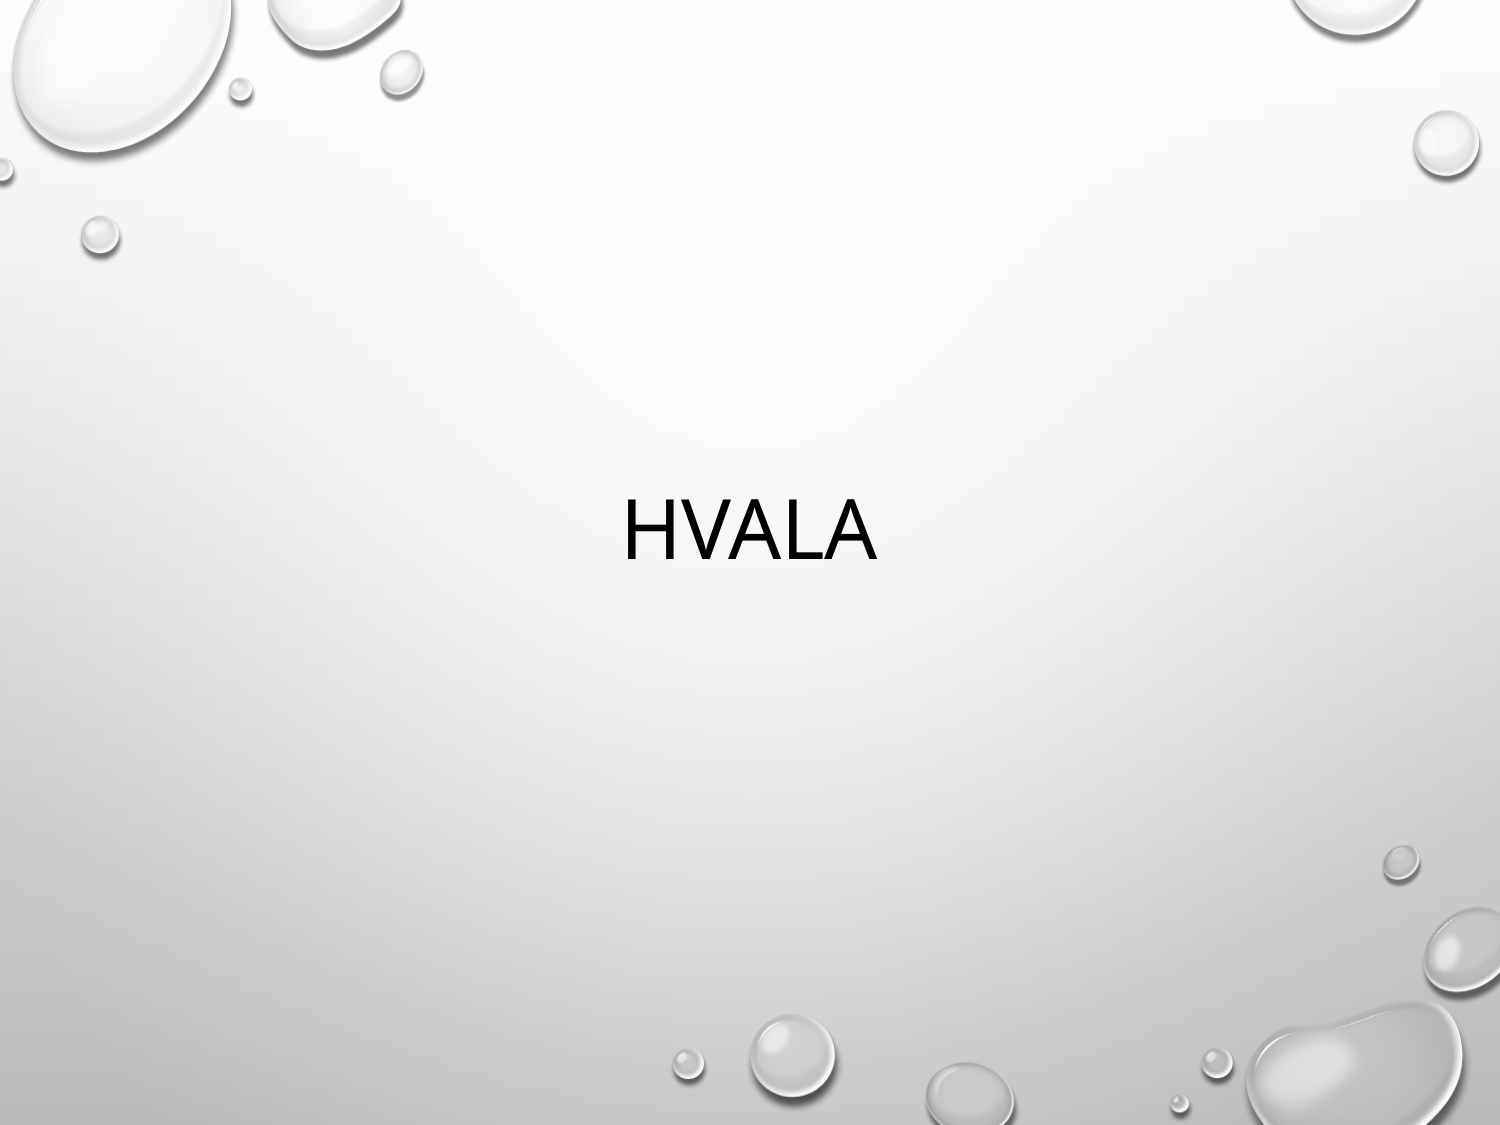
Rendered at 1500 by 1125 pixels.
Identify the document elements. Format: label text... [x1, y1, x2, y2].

title Hvala [112, 135, 1386, 585]
picture [0, 0, 1500, 1125]
